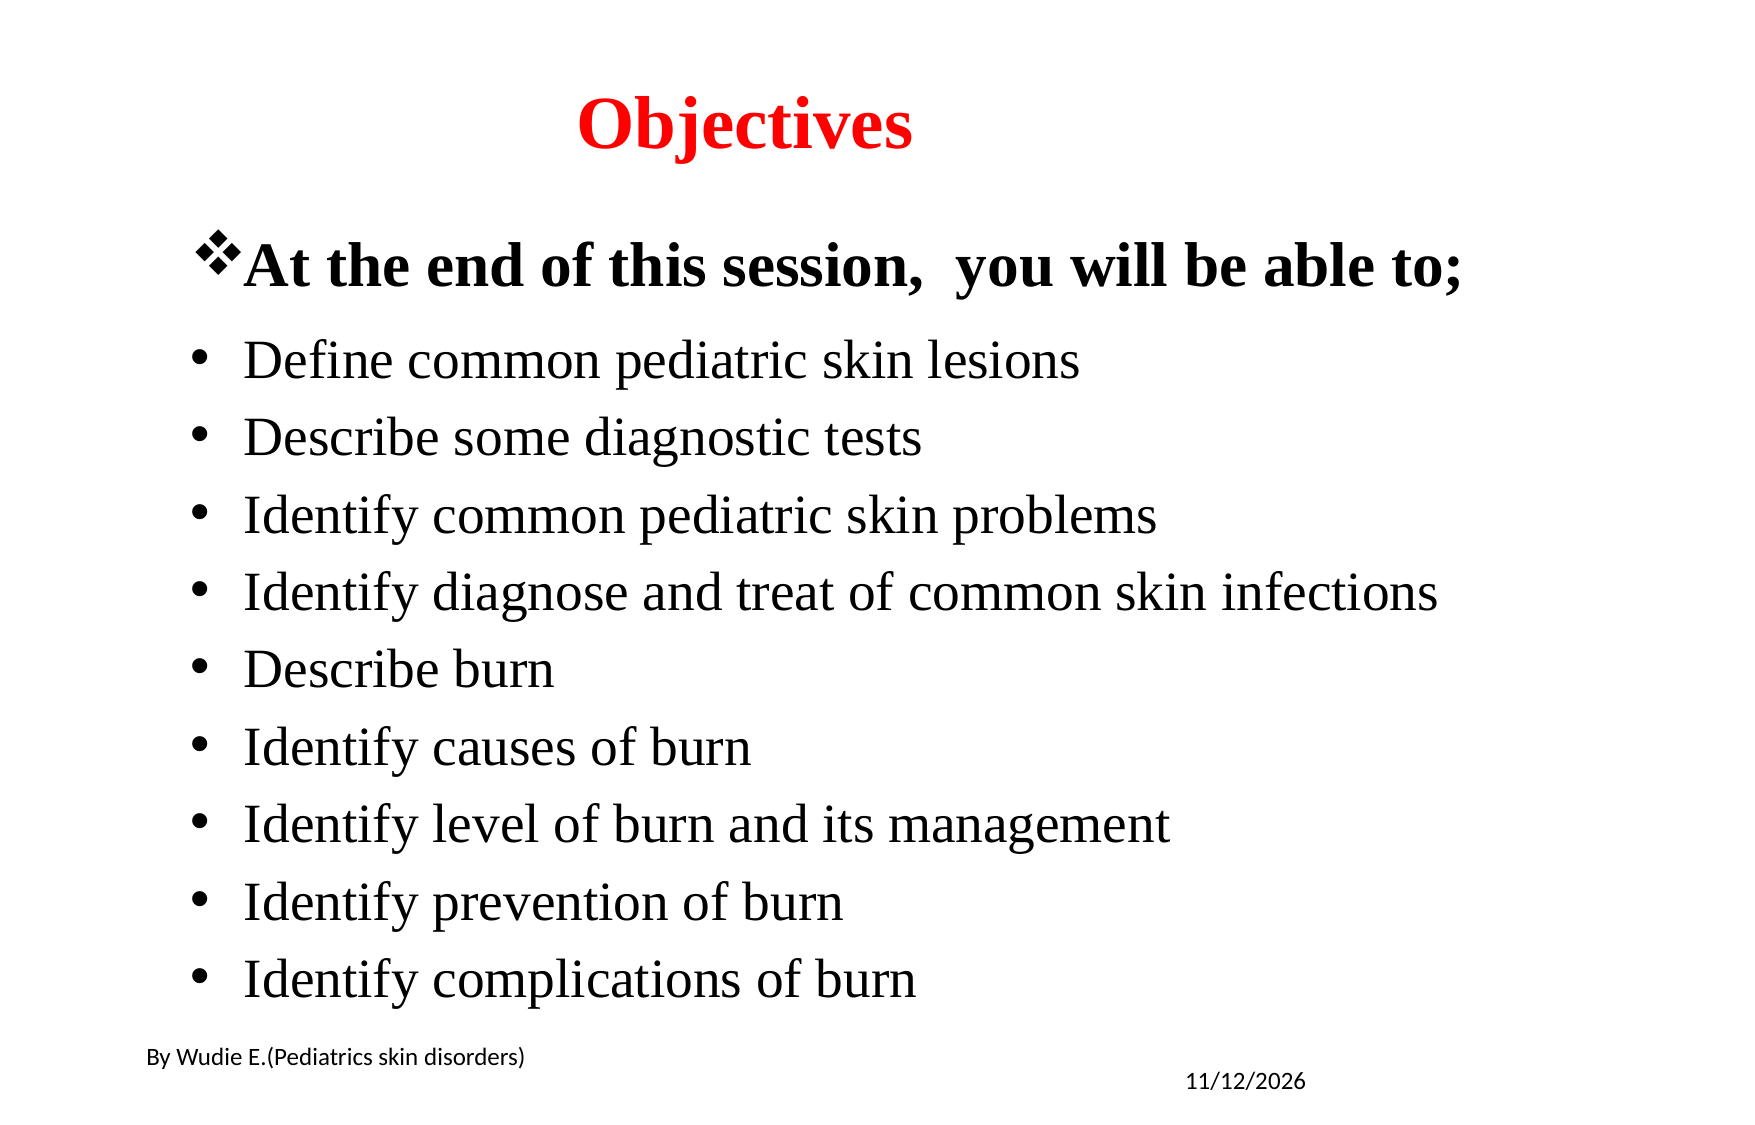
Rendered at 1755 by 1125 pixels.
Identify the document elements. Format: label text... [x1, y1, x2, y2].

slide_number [1169, 1050, 1580, 1110]
title Objectives [87, 24, 1403, 213]
footer By Wudie E.(Pediatrics skin disorders) [58, 1025, 615, 1085]
list At the end of this session, you will be able to; Define common pediatric skin lesions Describe some diagnostic tests Identify common pediatric skin problems Identify diagnose and treat of common skin infections Describe burn Identify causes of burn Identify level of burn and its management Identify prevention of burn Identify complications of burn [175, 200, 1653, 1025]
